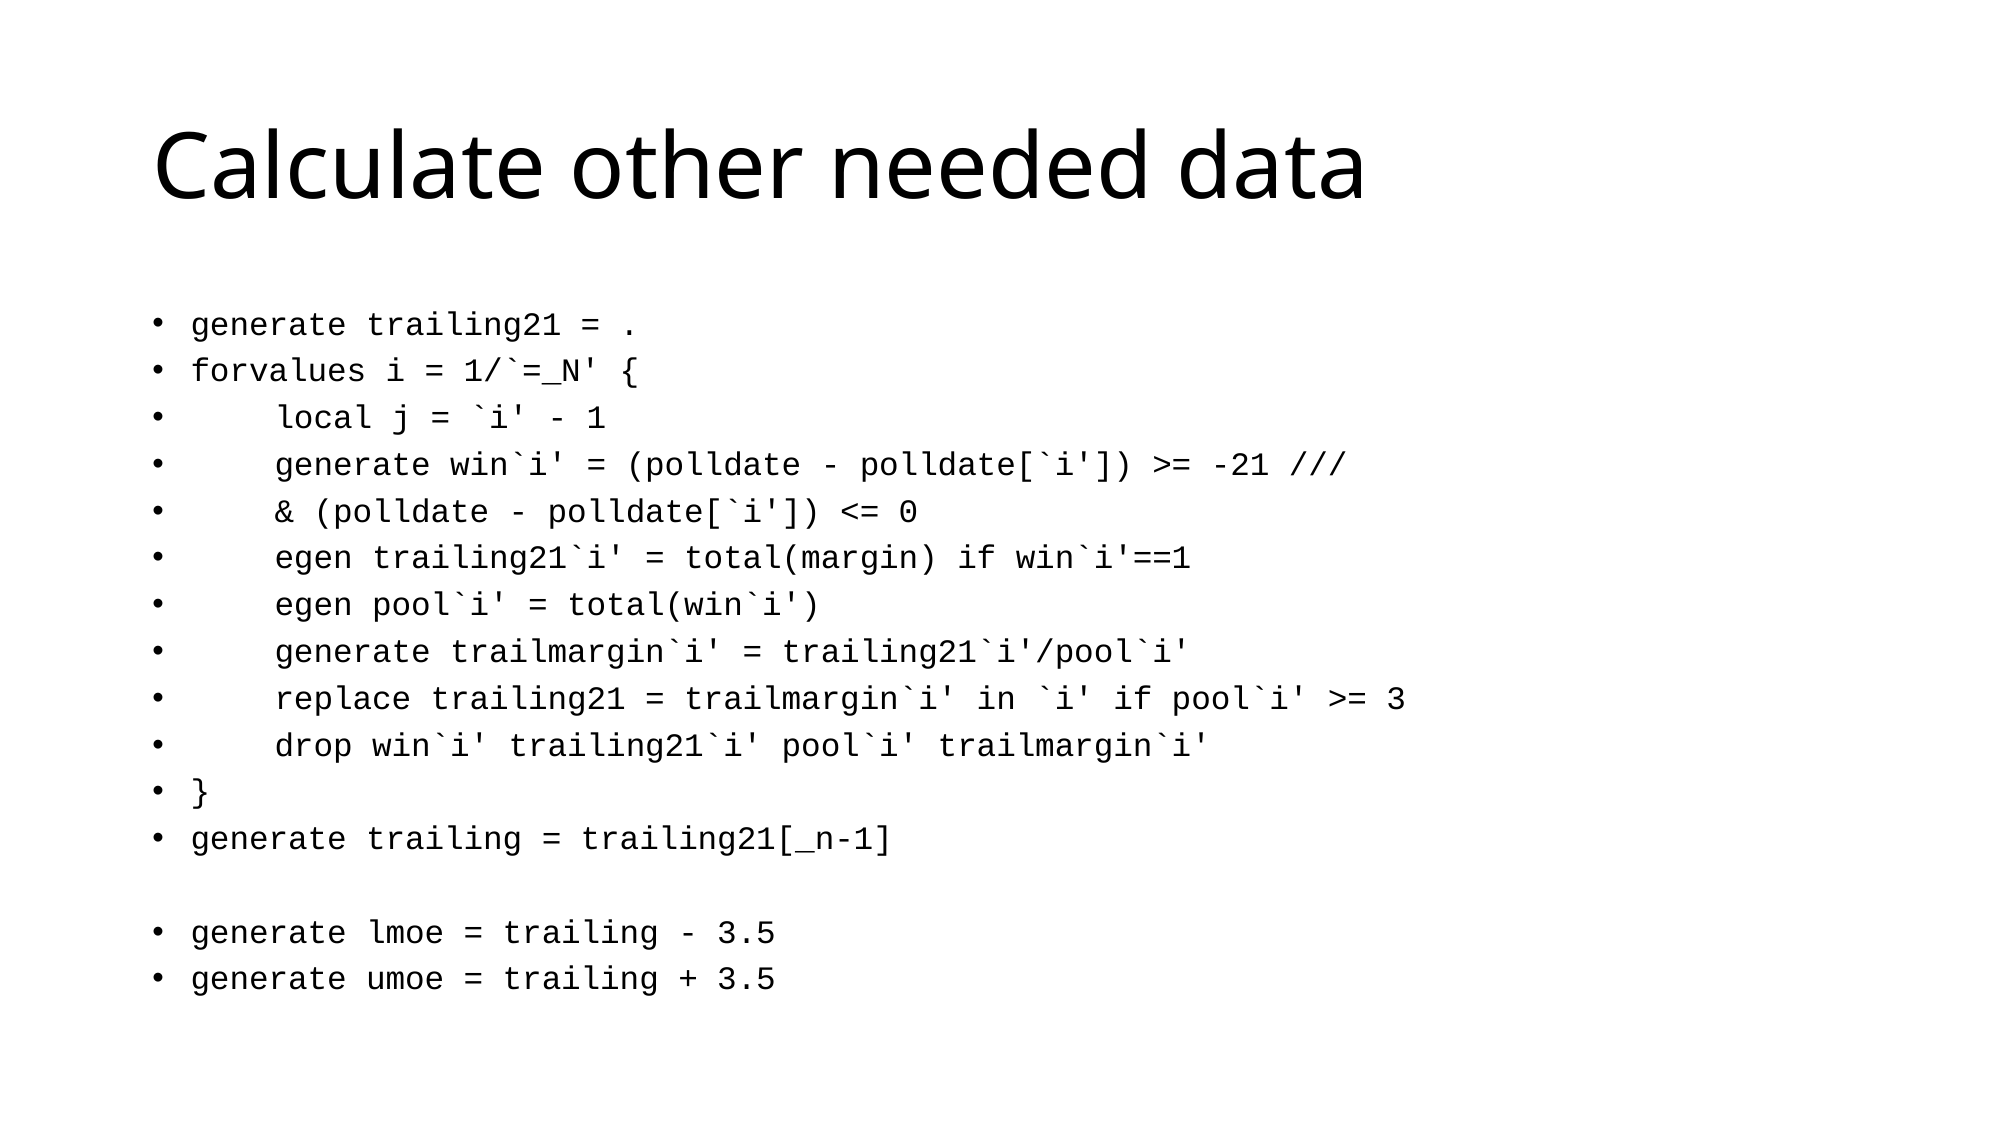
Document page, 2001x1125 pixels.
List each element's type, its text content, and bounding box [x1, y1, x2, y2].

list generate trailing21 = . forvalues i = 1/`=_N' { local j = `i' - 1 generate win`i' = (polldate - polldate[`i']) >= -21 /// & (polldate - polldate[`i']) <= 0 egen trailing21`i' = total(margin) if win`i'==1 egen pool`i' = total(win`i') generate trailmargin`i' = trailing21`i'/pool`i' replace trailing21 = trailmargin`i' in `i' if pool`i' >= 3 drop win`i' trailing21`i' pool`i' trailmargin`i' } generate trailing = trailing21[_n-1] generate lmoe = trailing - 3.5 generate umoe = trailing + 3.5 [137, 299, 1863, 1014]
title Calculate other needed data [137, 59, 1863, 278]
